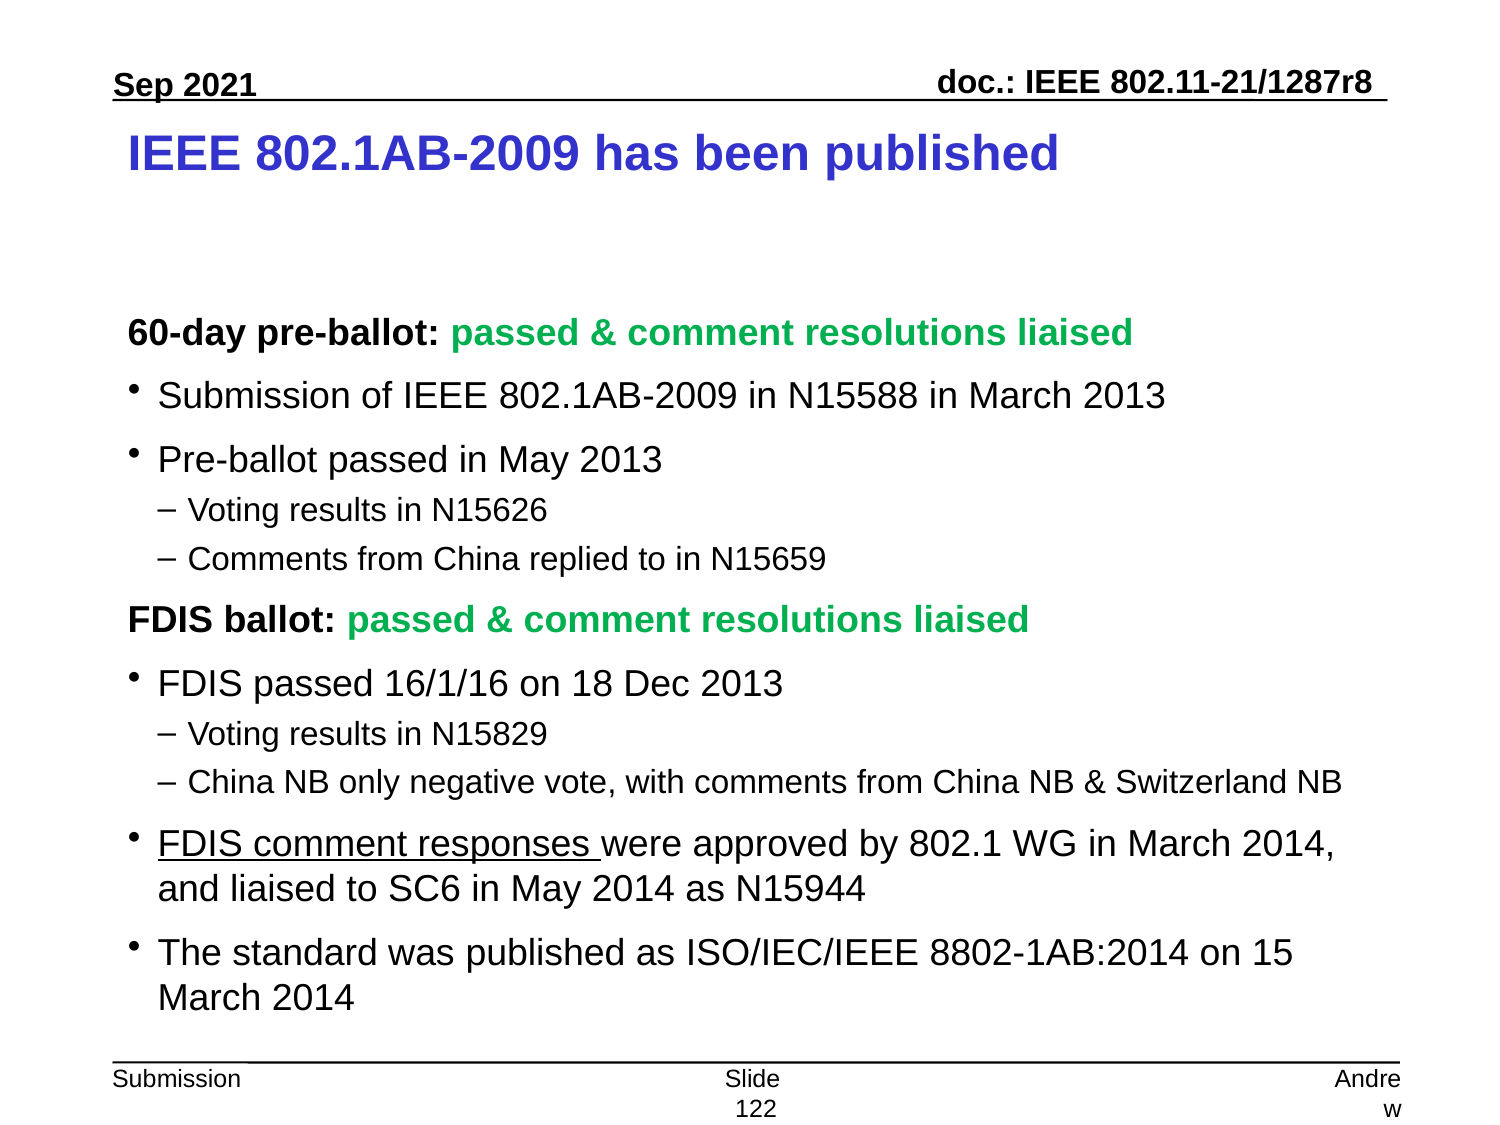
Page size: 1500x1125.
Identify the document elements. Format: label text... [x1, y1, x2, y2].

list 60-day pre-ballot: passed & comment resolutions liaised Submission of IEEE 802.1AB-2009 in N15588 in March 2013 Pre-ballot passed in May 2013 Voting results in N15626 Comments from China replied to in N15659 FDIS ballot: passed & comment resolutions liaised FDIS passed 16/1/16 on 18 Dec 2013 Voting results in N15829 China NB only negative vote, with comments from China NB & Switzerland NB FDIS comment responses were approved by 802.1 WG in March 2014, and liaised to SC6 in May 2014 as N15944 The standard was published as ISO/IEC/IEEE 8802-1AB:2014 on 15 March 2014 [112, 299, 1388, 975]
title IEEE 802.1AB-2009 has been published [112, 112, 1475, 288]
footer Andrew Myles, Cisco [1320, 1061, 1402, 1093]
slide_number Slide 122 [709, 1061, 803, 1093]
